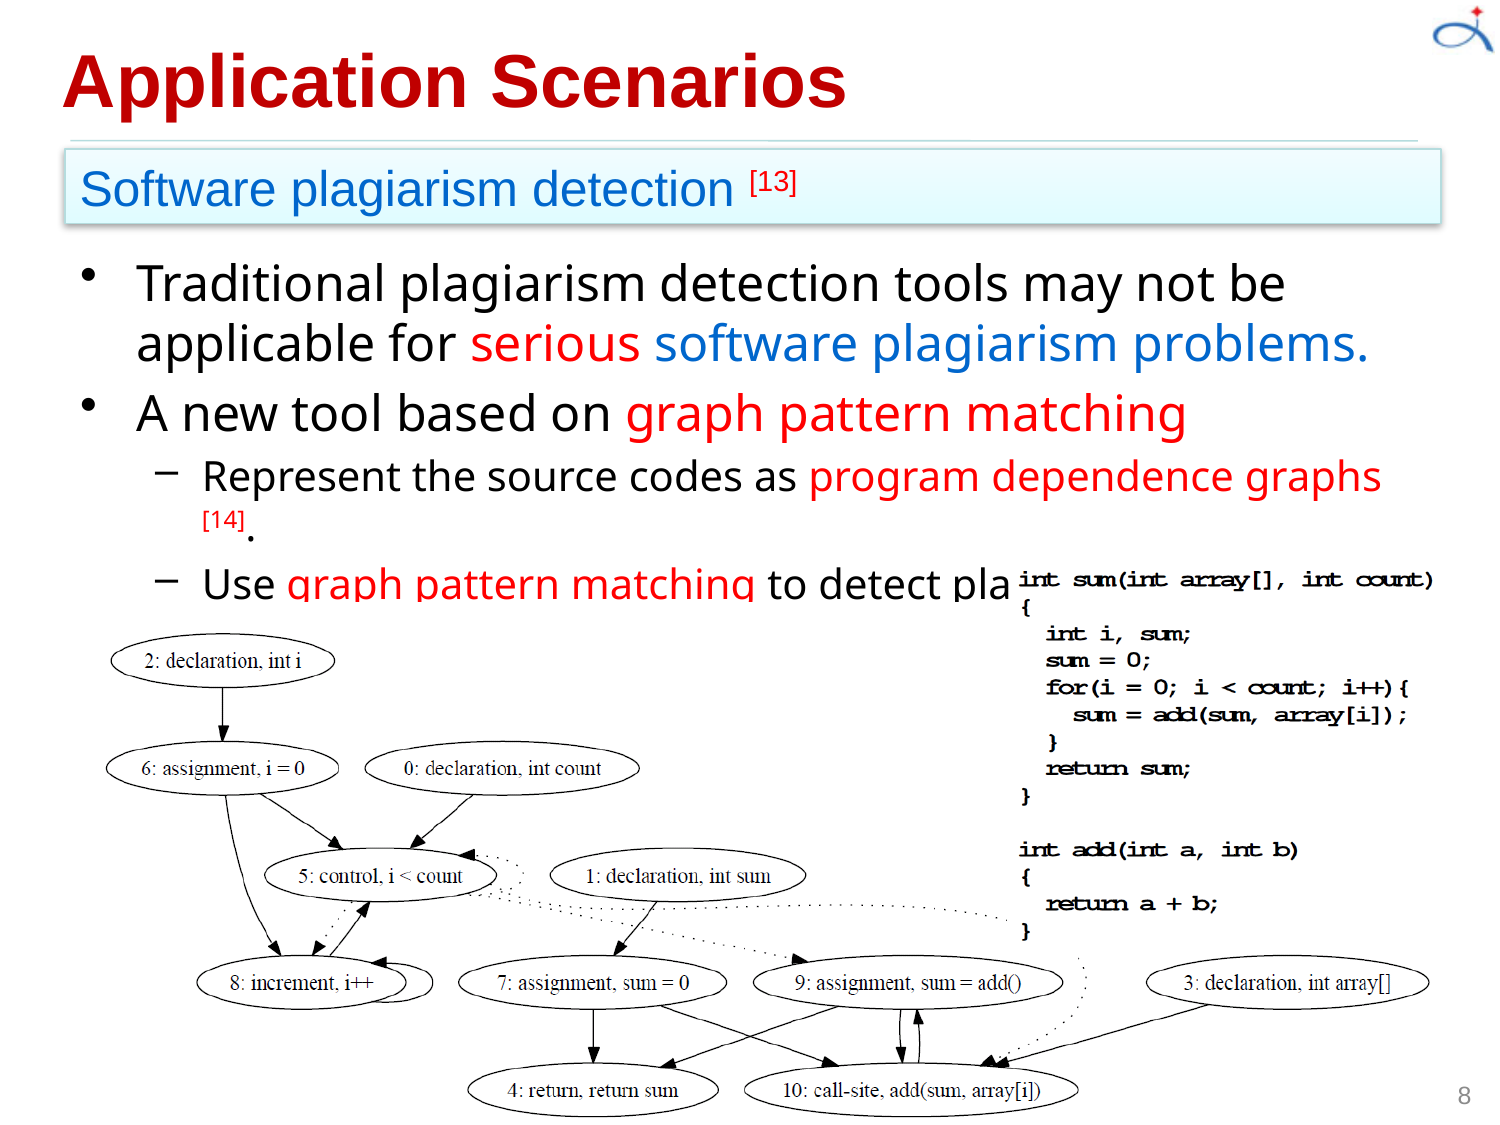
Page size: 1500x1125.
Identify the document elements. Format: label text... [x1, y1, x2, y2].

picture [1432, 5, 1495, 55]
slide_number 8 [1437, 1065, 1487, 1125]
picture [100, 562, 1488, 1118]
text_box Software plagiarism detection [13] [64, 148, 1442, 224]
list Traditional plagiarism detection tools may not be applicable for serious software plagiarism problems. A new tool based on graph pattern matching Represent the source codes as program dependence graphs [14]. Use graph pattern matching to detect plagiarism. [64, 243, 1448, 1048]
title Application Scenarios [46, 11, 1419, 143]
